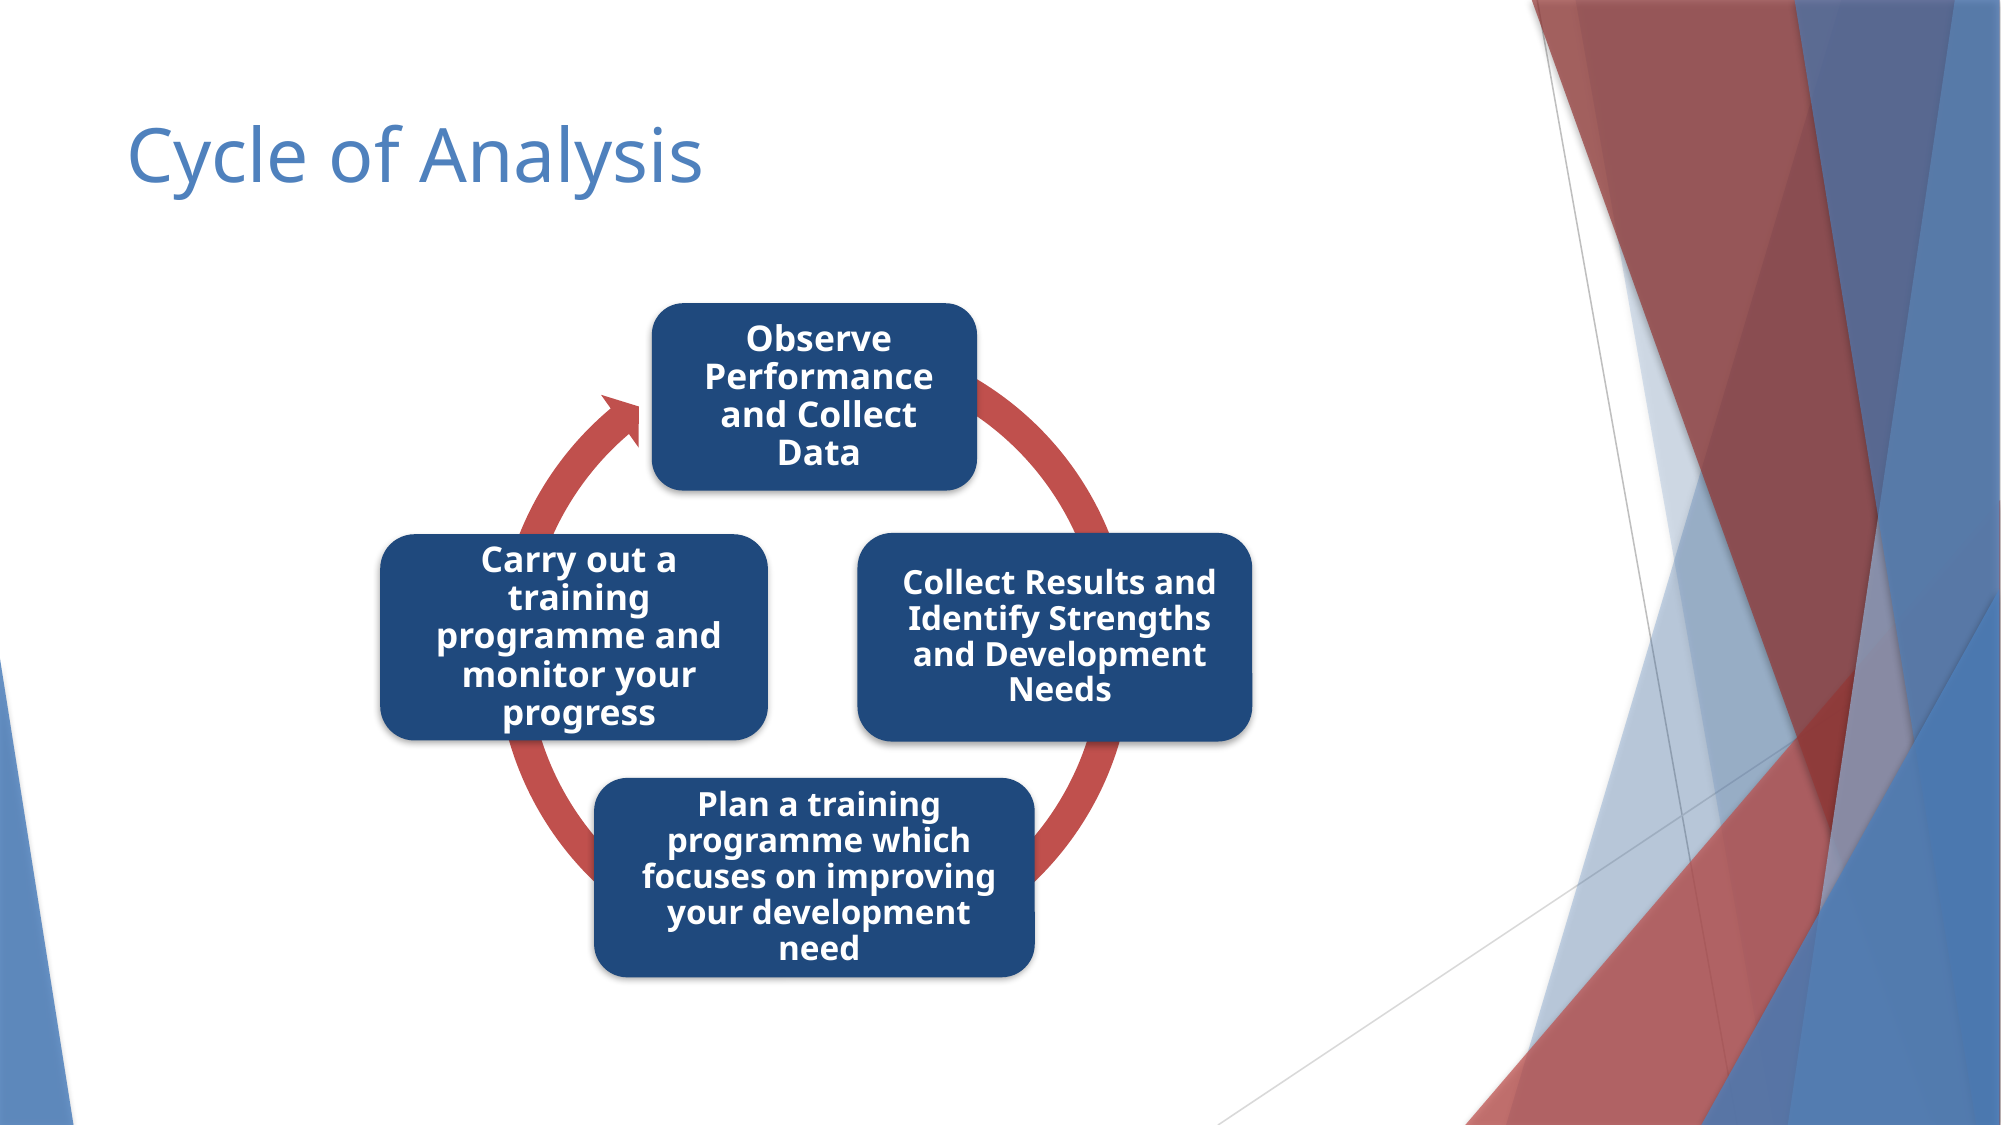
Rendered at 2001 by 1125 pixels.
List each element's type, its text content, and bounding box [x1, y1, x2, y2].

title Cycle of Analysis [111, 99, 1522, 289]
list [110, 289, 1522, 992]
